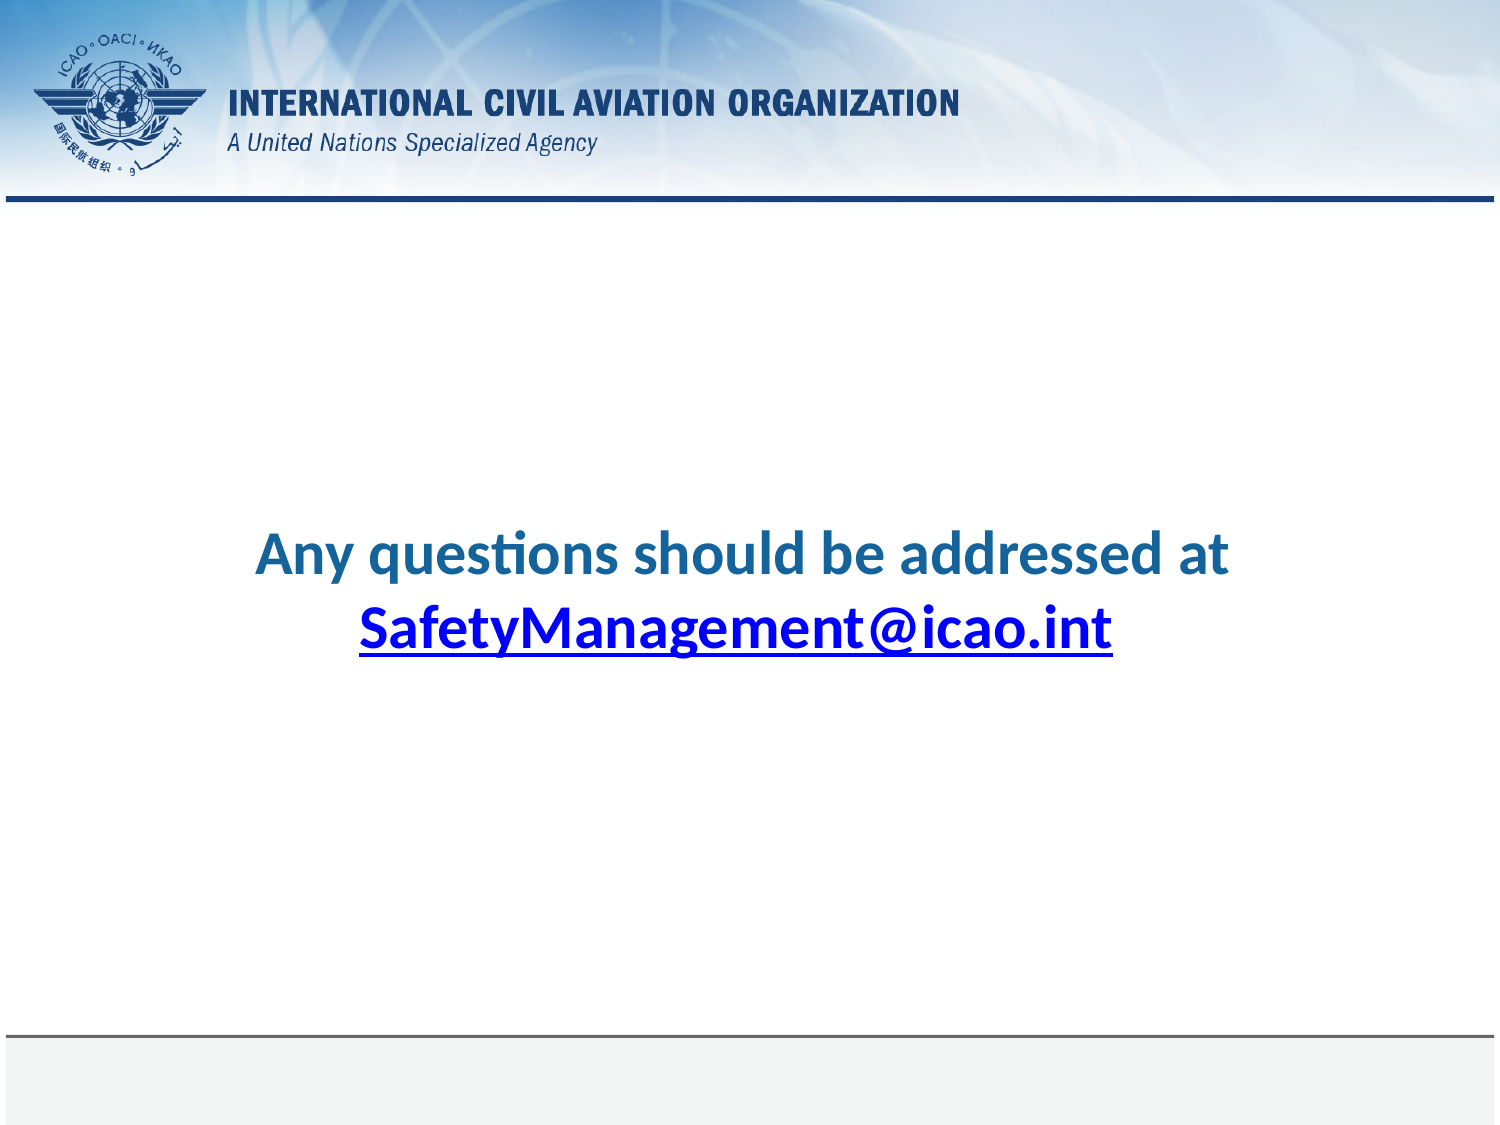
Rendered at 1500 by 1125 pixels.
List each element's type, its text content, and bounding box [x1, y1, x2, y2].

title Any questions should be addressed at SafetyManagement@icao.int [112, 503, 1388, 745]
picture [0, 0, 1500, 220]
